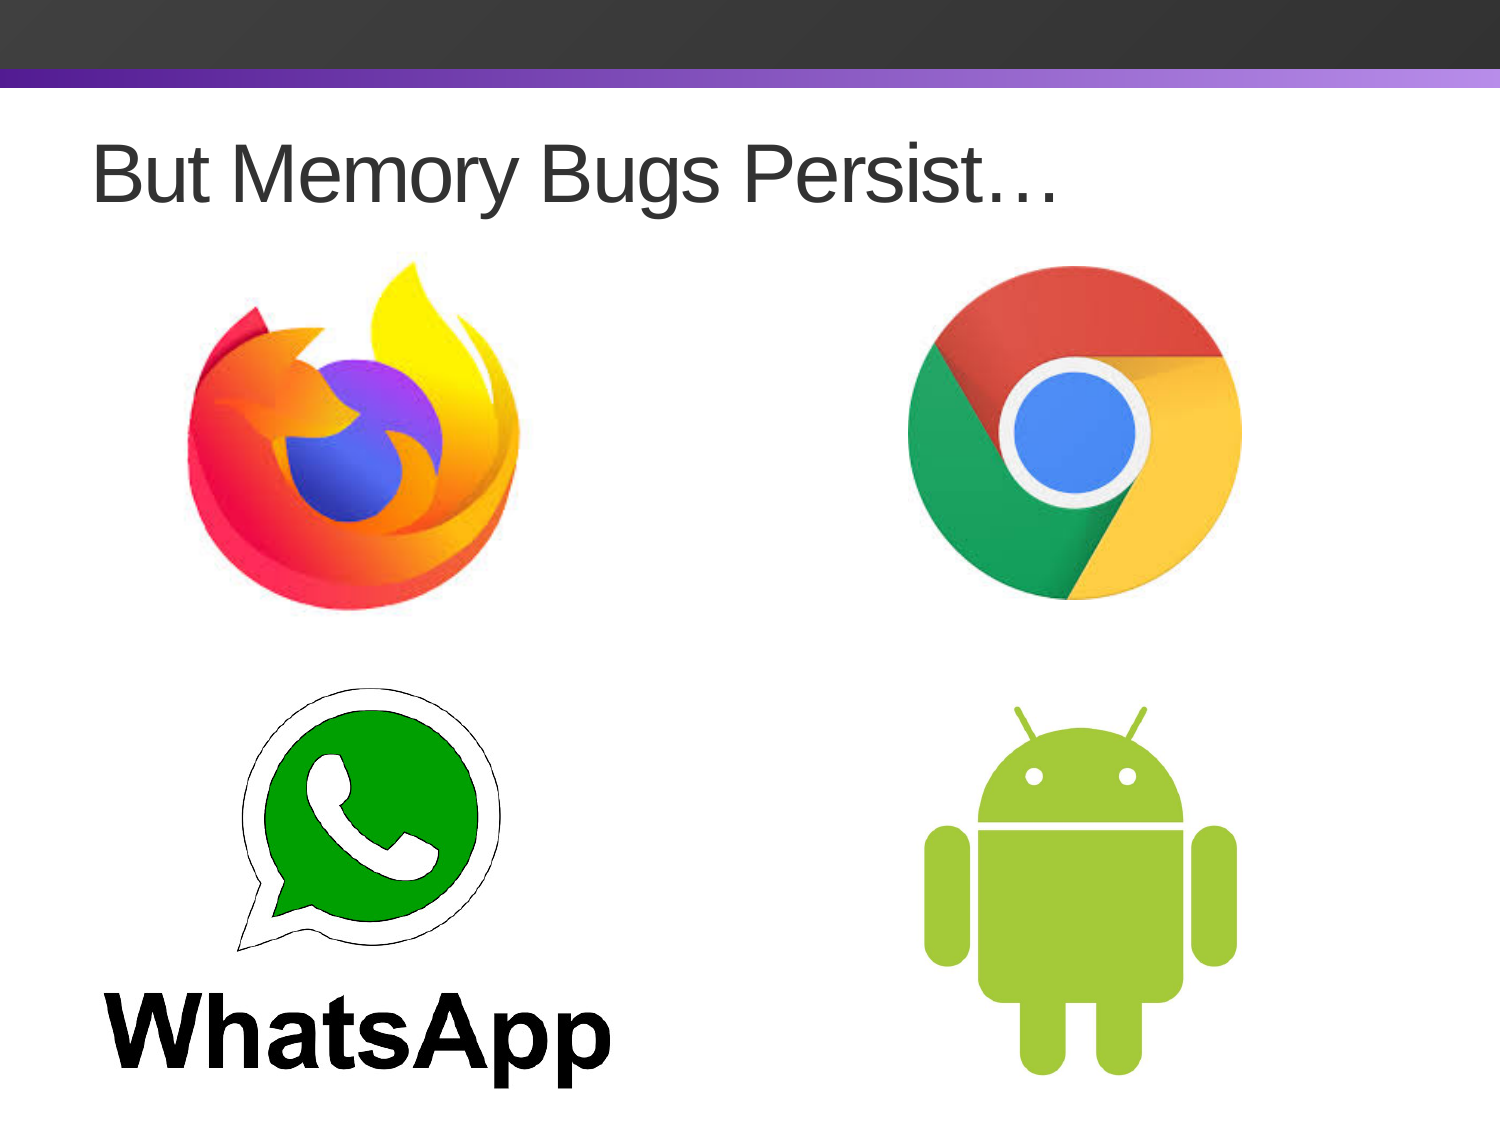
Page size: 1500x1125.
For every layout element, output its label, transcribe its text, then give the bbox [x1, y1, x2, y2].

picture [138, 221, 566, 649]
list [865, 674, 1293, 1101]
title But Memory Bugs Persist… [75, 87, 1425, 250]
picture [85, 674, 632, 1101]
picture [907, 266, 1242, 601]
